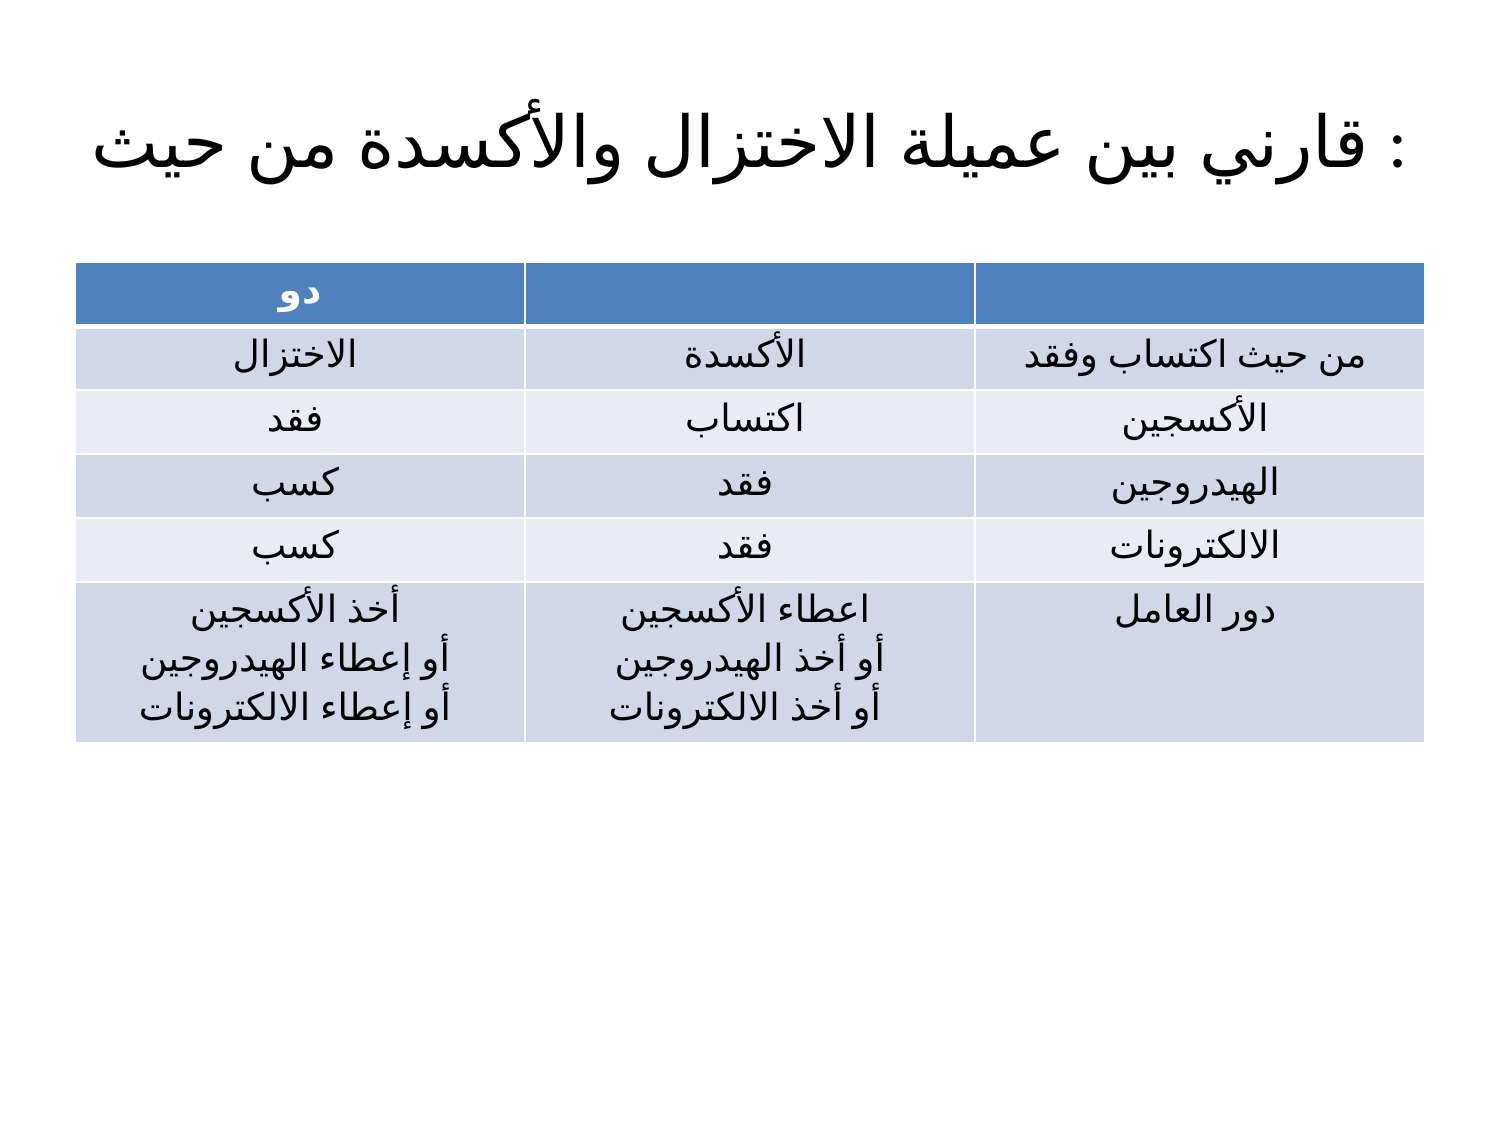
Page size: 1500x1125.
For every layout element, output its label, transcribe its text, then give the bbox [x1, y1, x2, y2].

table_cell اعطاء الأكسجين أو أخذ الهيدروجين أو أخذ الالكترونات [526, 583, 974, 742]
table_header [526, 263, 974, 324]
table_header [976, 263, 1424, 324]
table_cell كسب [76, 519, 524, 581]
table_cell فقد [526, 519, 974, 581]
table_cell دور العامل [976, 583, 1424, 742]
table_cell الالكترونات [976, 519, 1424, 581]
table_cell فقد [526, 455, 974, 517]
table_cell الأكسدة [526, 329, 974, 389]
title قارني بين عميلة الاختزال والأكسدة من حيث : [75, 45, 1425, 233]
table_cell فقد [76, 391, 524, 453]
table_cell الاختزال [76, 329, 524, 389]
table_cell الأكسجين [976, 391, 1424, 453]
table_header دو [76, 263, 524, 324]
table_cell الهيدروجين [976, 455, 1424, 517]
table_cell من حيث اكتساب وفقد [976, 329, 1424, 389]
table_cell اكتساب [526, 391, 974, 453]
table_cell كسب [76, 455, 524, 517]
table_cell أخذ الأكسجين أو إعطاء الهيدروجين أو إعطاء الالكترونات [76, 583, 524, 742]
